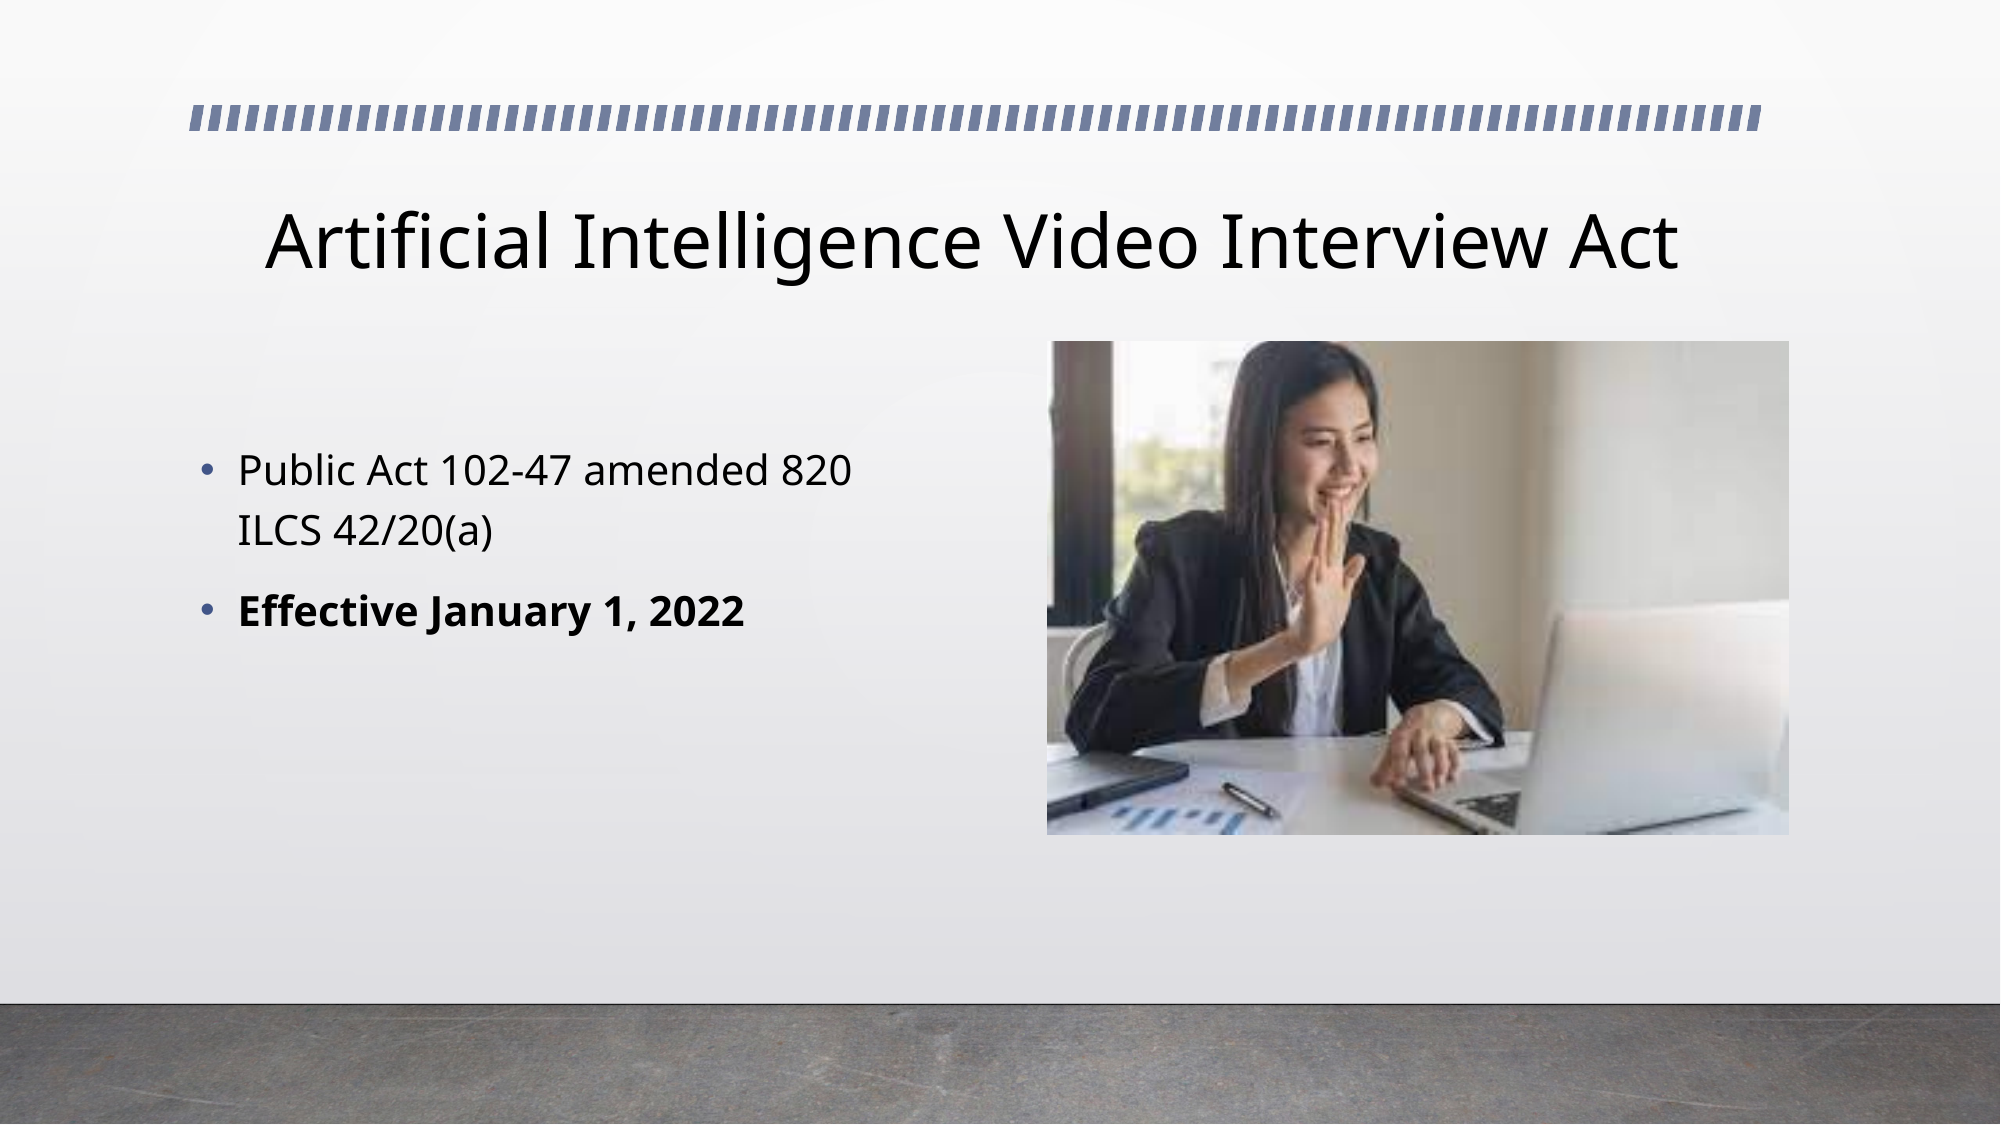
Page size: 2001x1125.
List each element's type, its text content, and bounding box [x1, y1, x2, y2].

list Public Act 102-47 amended 820 ILCS 42/20(a) Effective January 1, 2022 [185, 355, 948, 896]
title Artificial Intelligence Video Interview Act [185, 157, 1762, 331]
picture [0, 1004, 2000, 1124]
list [1047, 341, 1789, 835]
